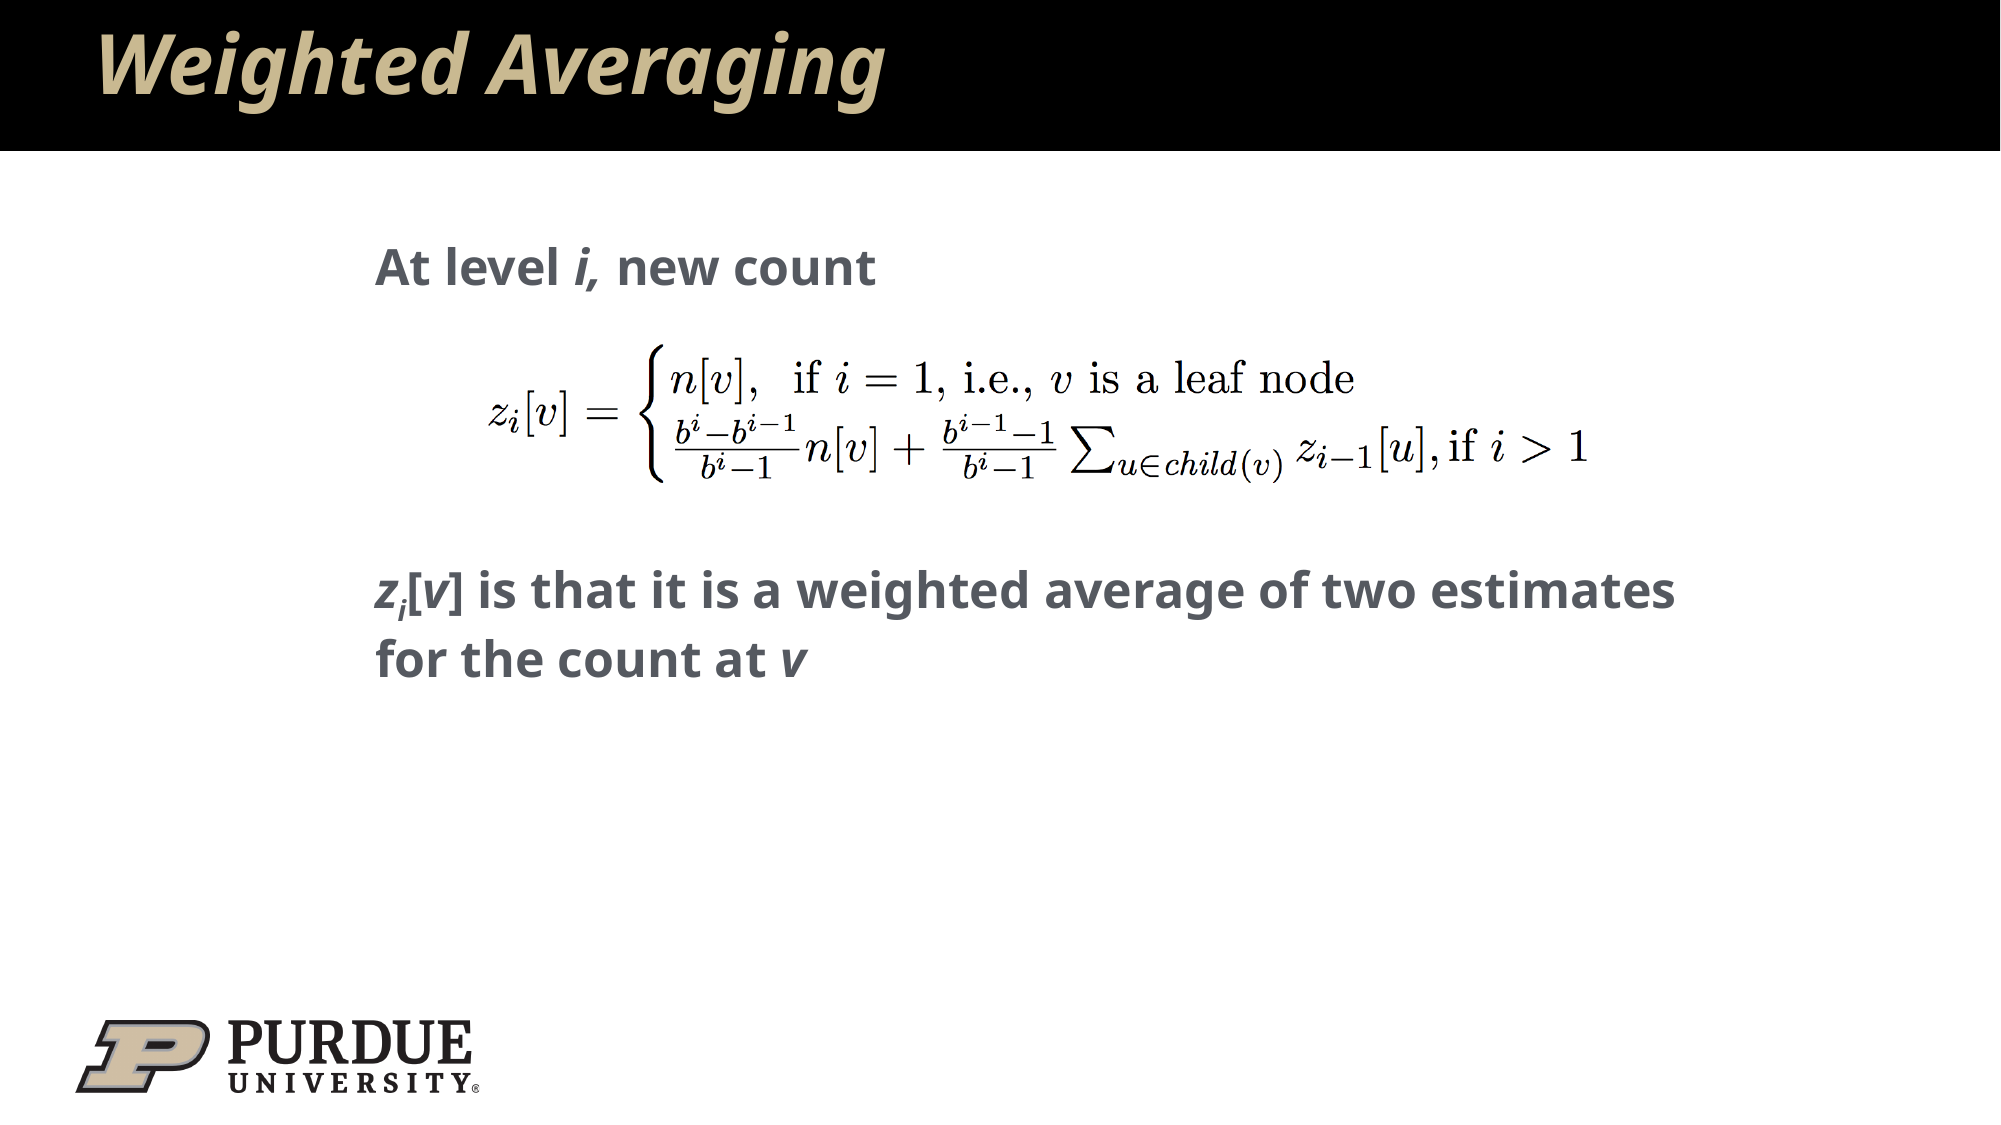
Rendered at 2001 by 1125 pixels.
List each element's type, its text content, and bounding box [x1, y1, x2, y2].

title Weighted Averaging [92, 19, 1908, 131]
text_box At level i, new count zi[v] is that it is a weighted average of two estimates for the count at v [374, 235, 1725, 768]
picture [483, 341, 1594, 492]
